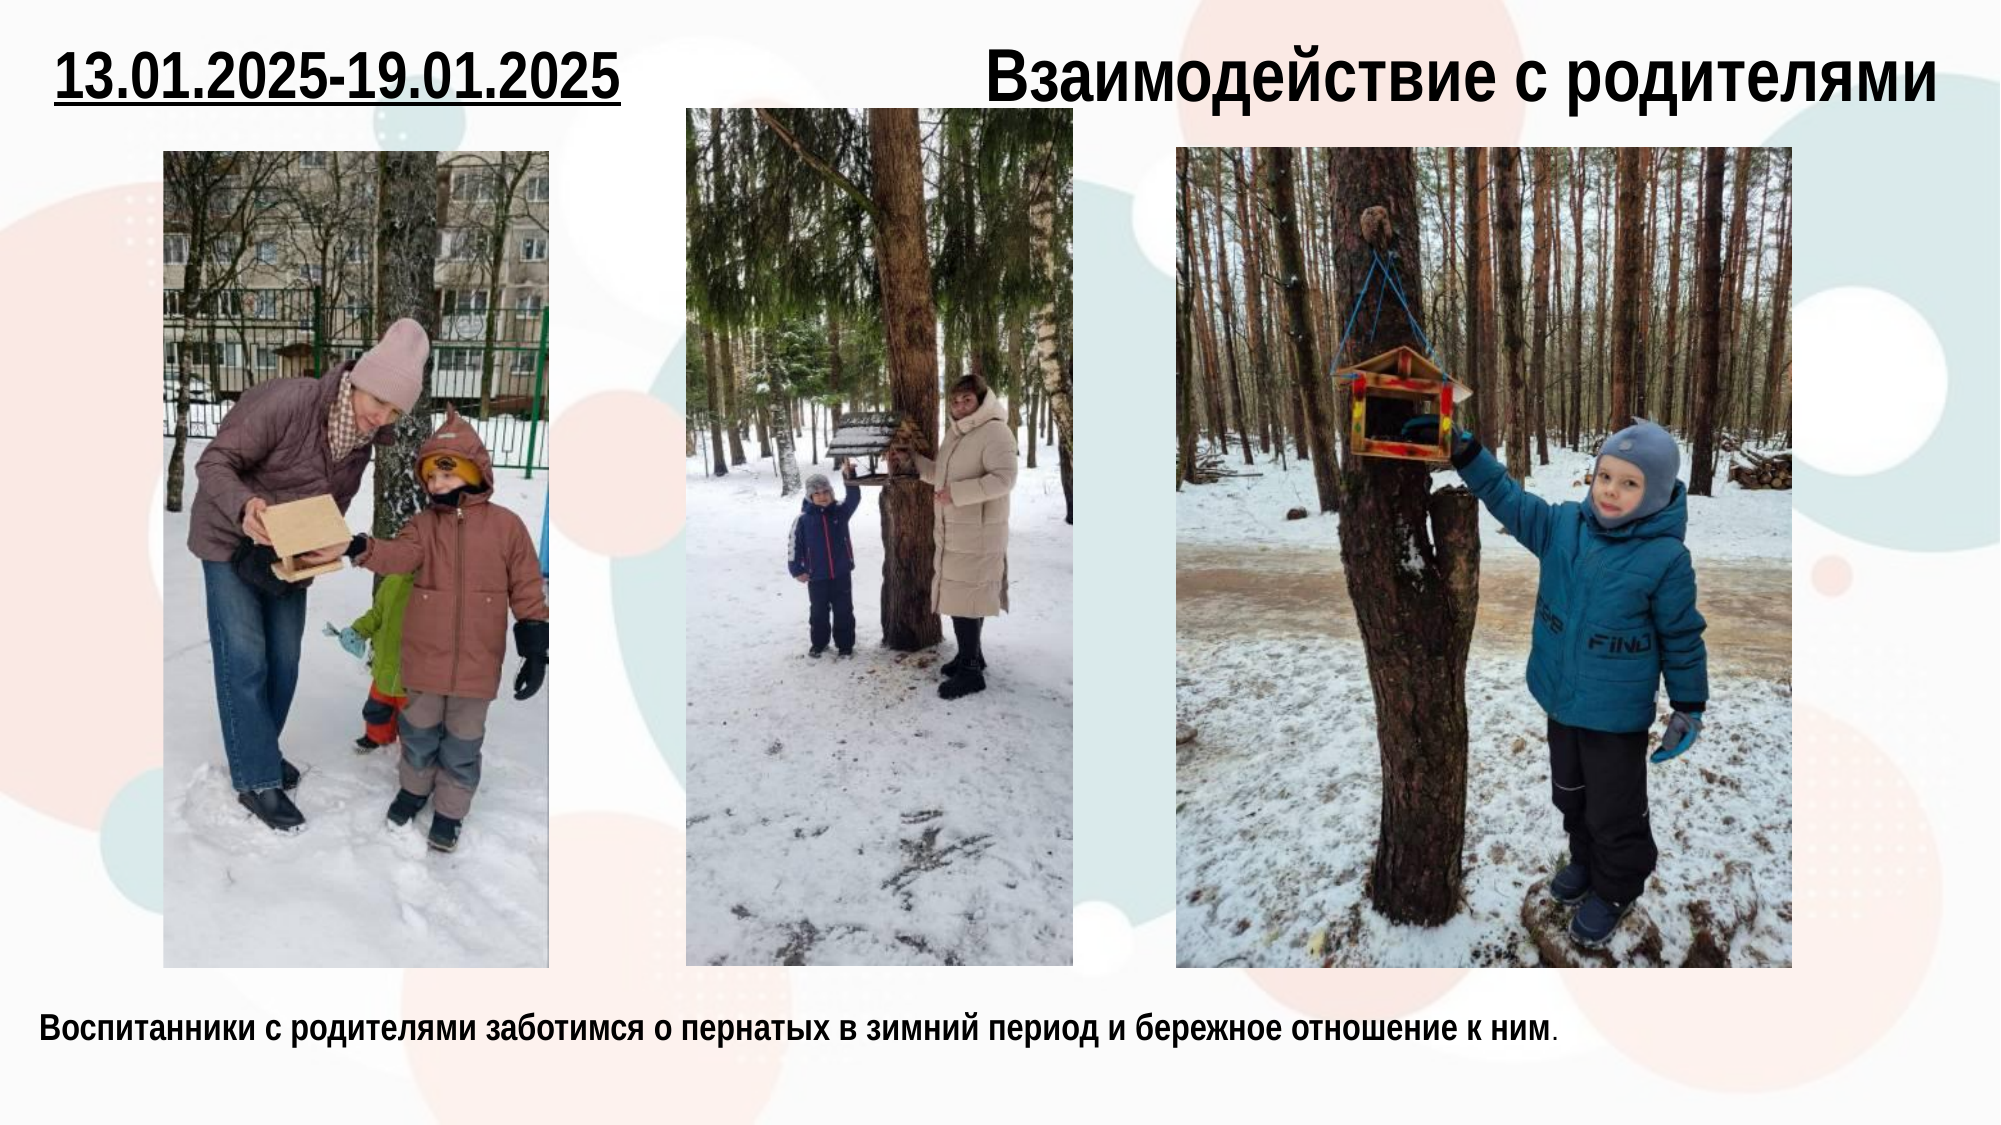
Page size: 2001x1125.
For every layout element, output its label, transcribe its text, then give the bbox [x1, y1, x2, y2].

picture [1176, 147, 1793, 968]
text_box Воспитанники с родителями заботимся о пернатых в зимний период и бережное отношение к ним. [24, 994, 1840, 1055]
picture [686, 108, 1073, 966]
picture [162, 151, 550, 968]
text_box 13.01.2025-19.01.2025 [0, 23, 838, 119]
text_box Взаимодействие с родителями [970, 18, 1971, 124]
